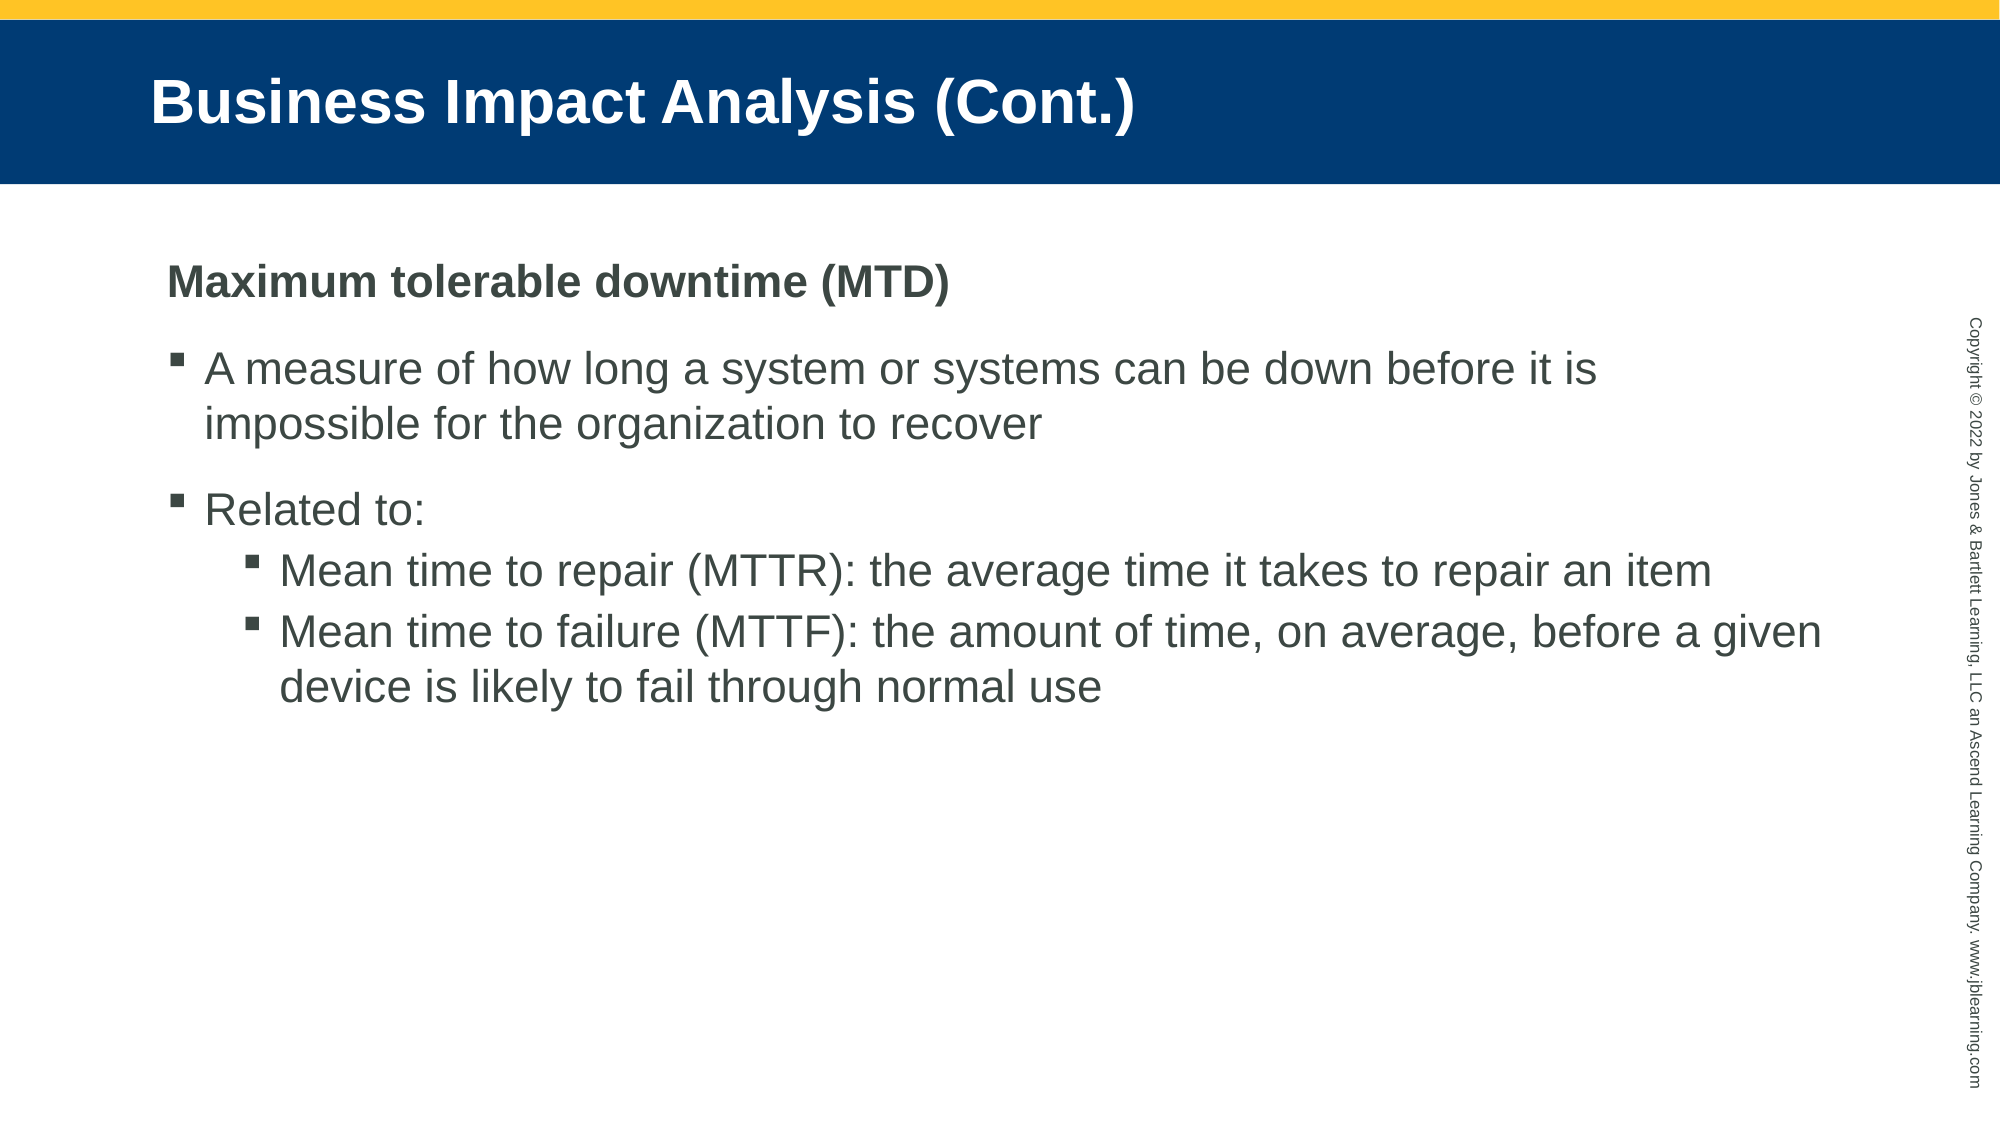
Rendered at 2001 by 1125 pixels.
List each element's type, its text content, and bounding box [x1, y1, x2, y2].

title Business Impact Analysis (Cont.) [0, 19, 2000, 185]
list Maximum tolerable downtime (MTD) A measure of how long a system or systems can be down before it is impossible for the organization to recover Related to: Mean time to repair (MTTR): the average time it takes to repair an item Mean time to failure (MTTF): the amount of time, on average, before a given device is likely to fail through normal use [151, 244, 1840, 1016]
